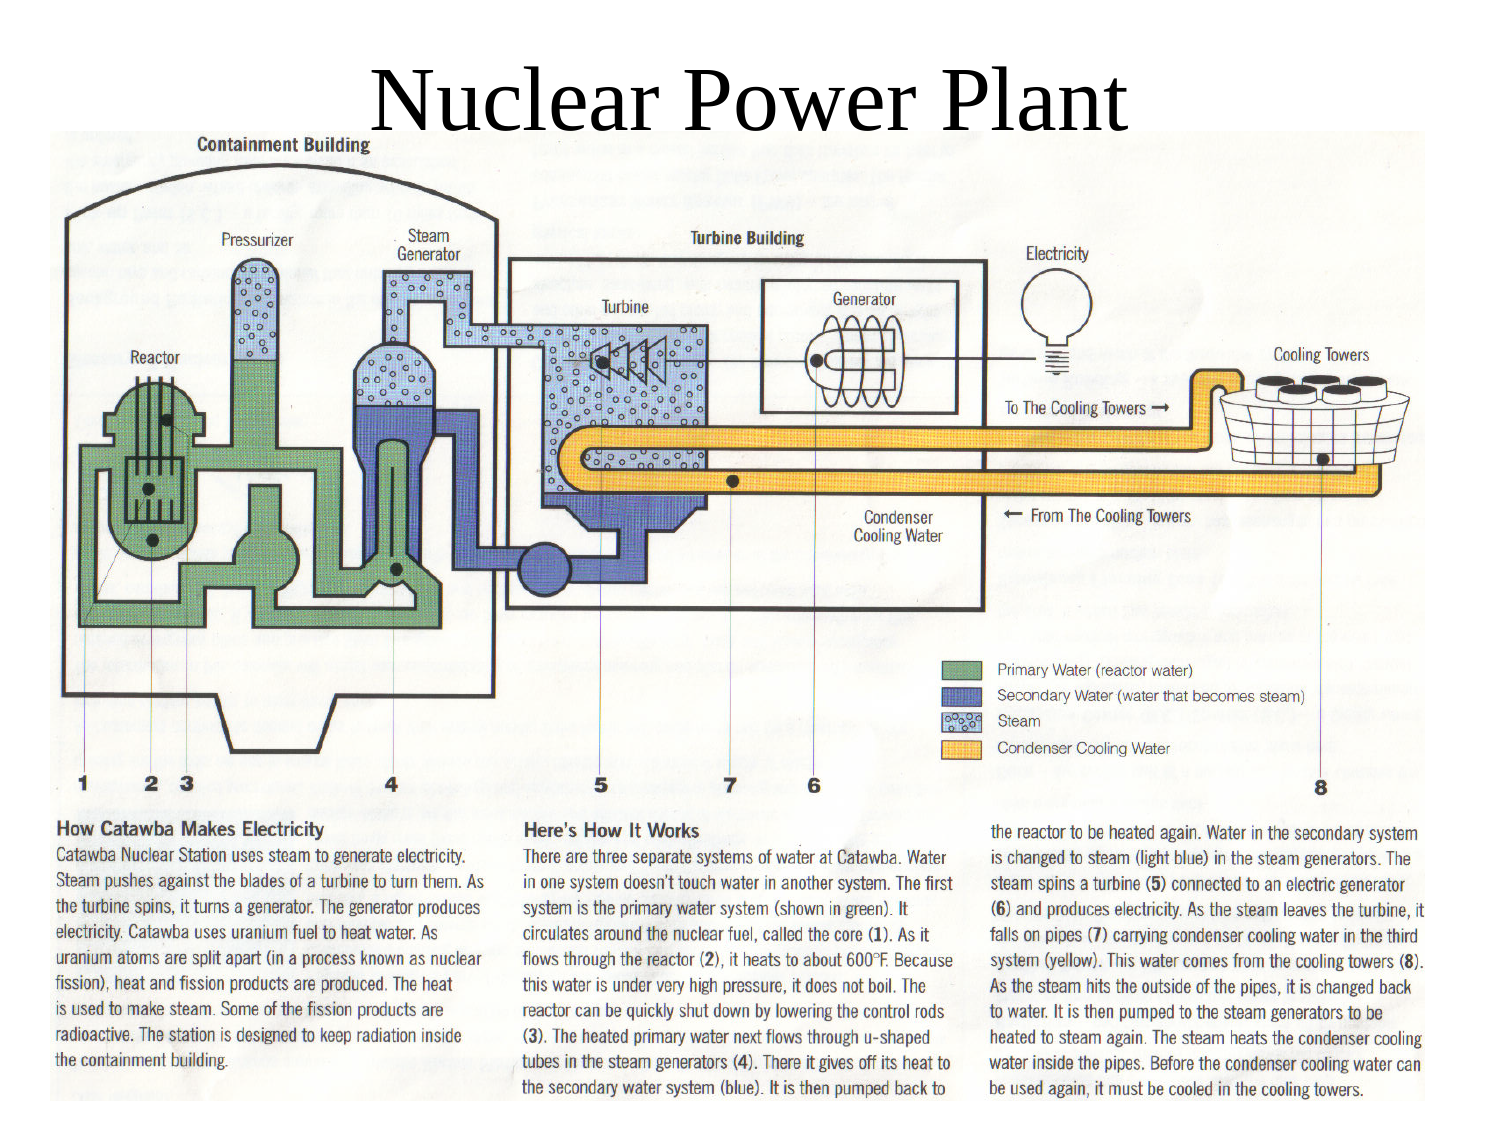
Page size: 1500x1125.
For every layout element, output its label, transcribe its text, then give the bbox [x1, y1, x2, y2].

title Nuclear Power Plant [74, 0, 1426, 131]
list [49, 131, 1426, 1101]
